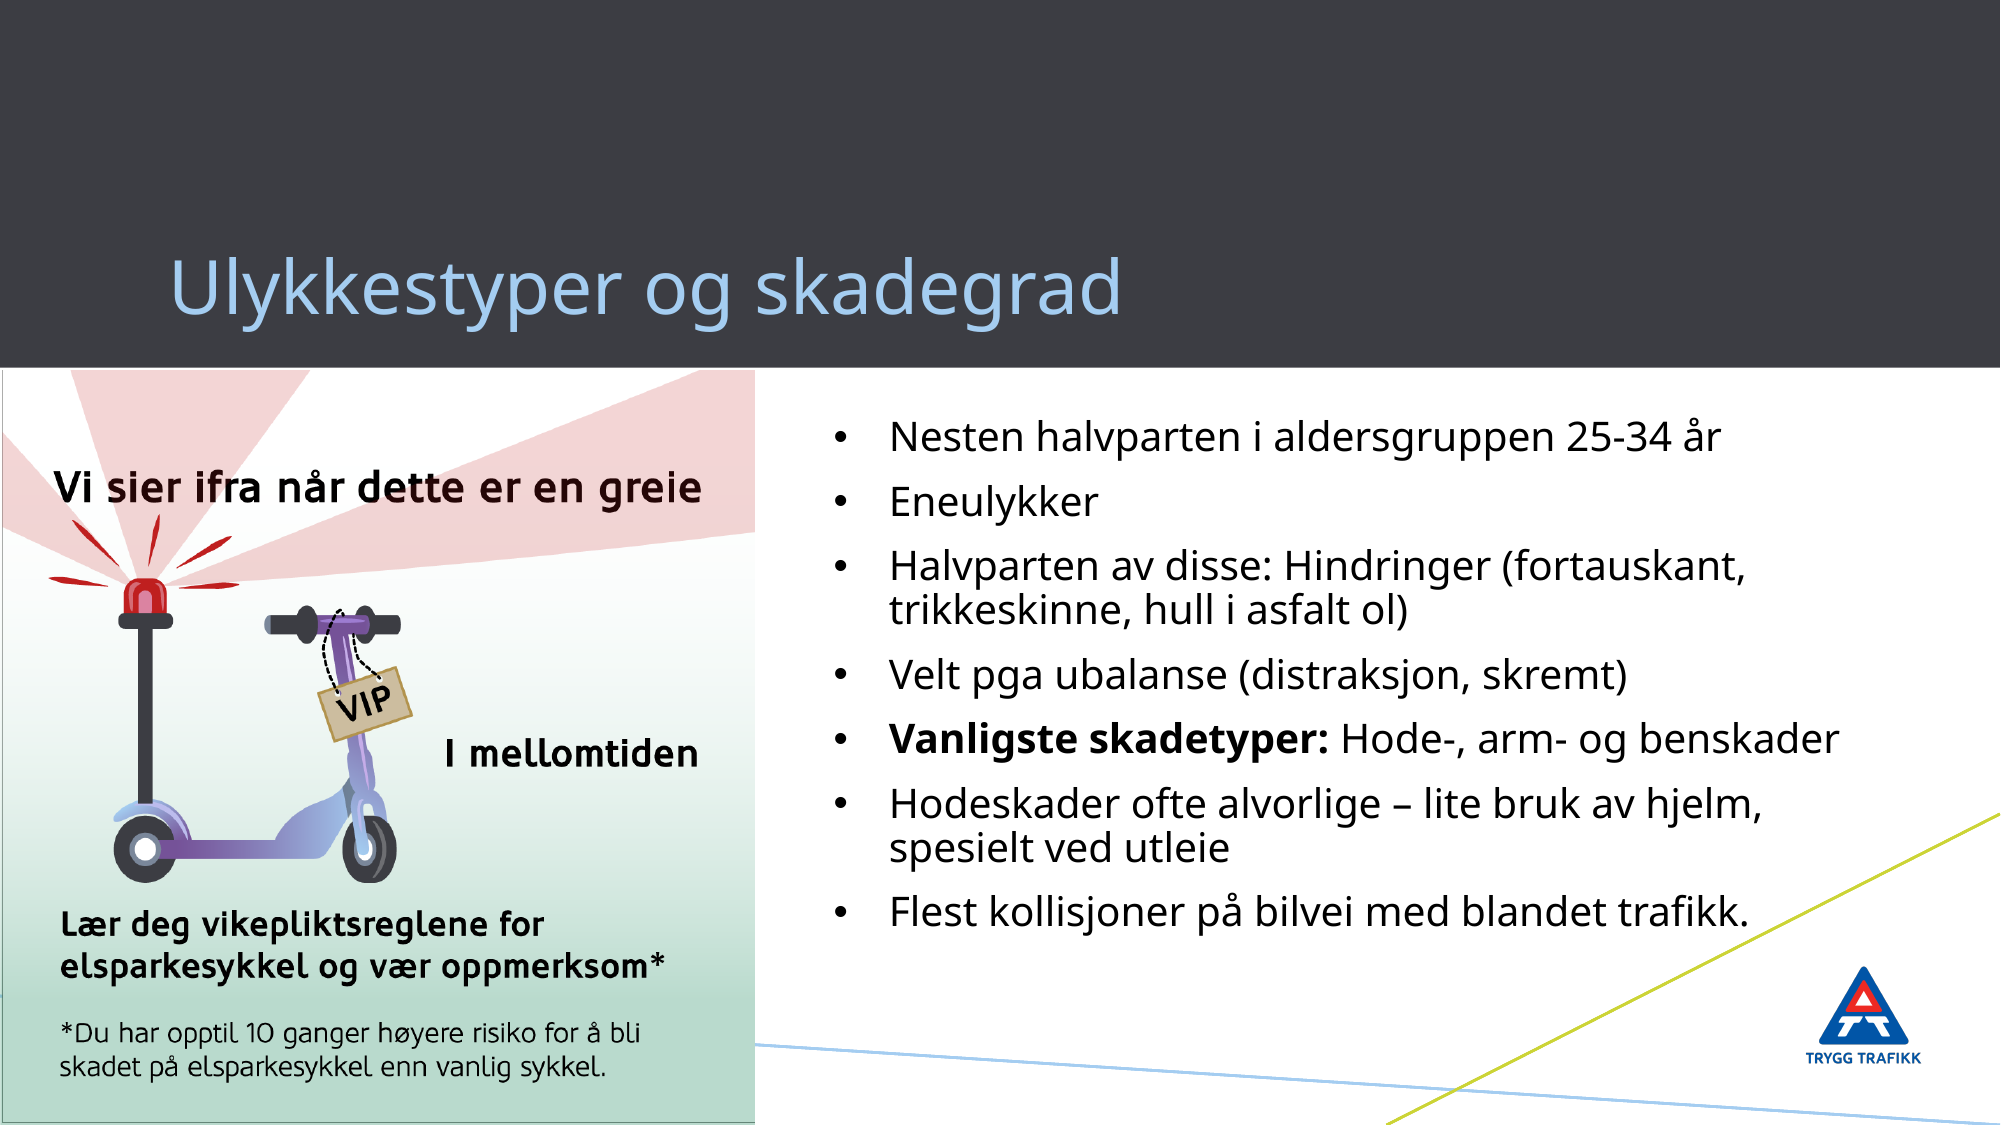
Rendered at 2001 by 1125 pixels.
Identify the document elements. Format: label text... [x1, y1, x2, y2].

title Ulykkestyper og skadegrad [154, 0, 1859, 339]
picture [1790, 942, 1937, 1088]
list Nesten halvparten i aldersgruppen 25-34 år Eneulykker Halvparten av disse: Hindringer (fortauskant, trikkeskinne, hull i asfalt ol) Velt pga ubalanse (distraksjon, skremt) Vanligste skadetyper: Hode-, arm- og benskader Hodeskader ofte alvorlige – lite bruk av hjelm, spesielt ved utleie Flest kollisjoner på bilvei med blandet trafikk. [818, 408, 1859, 982]
picture [0, 370, 755, 1125]
